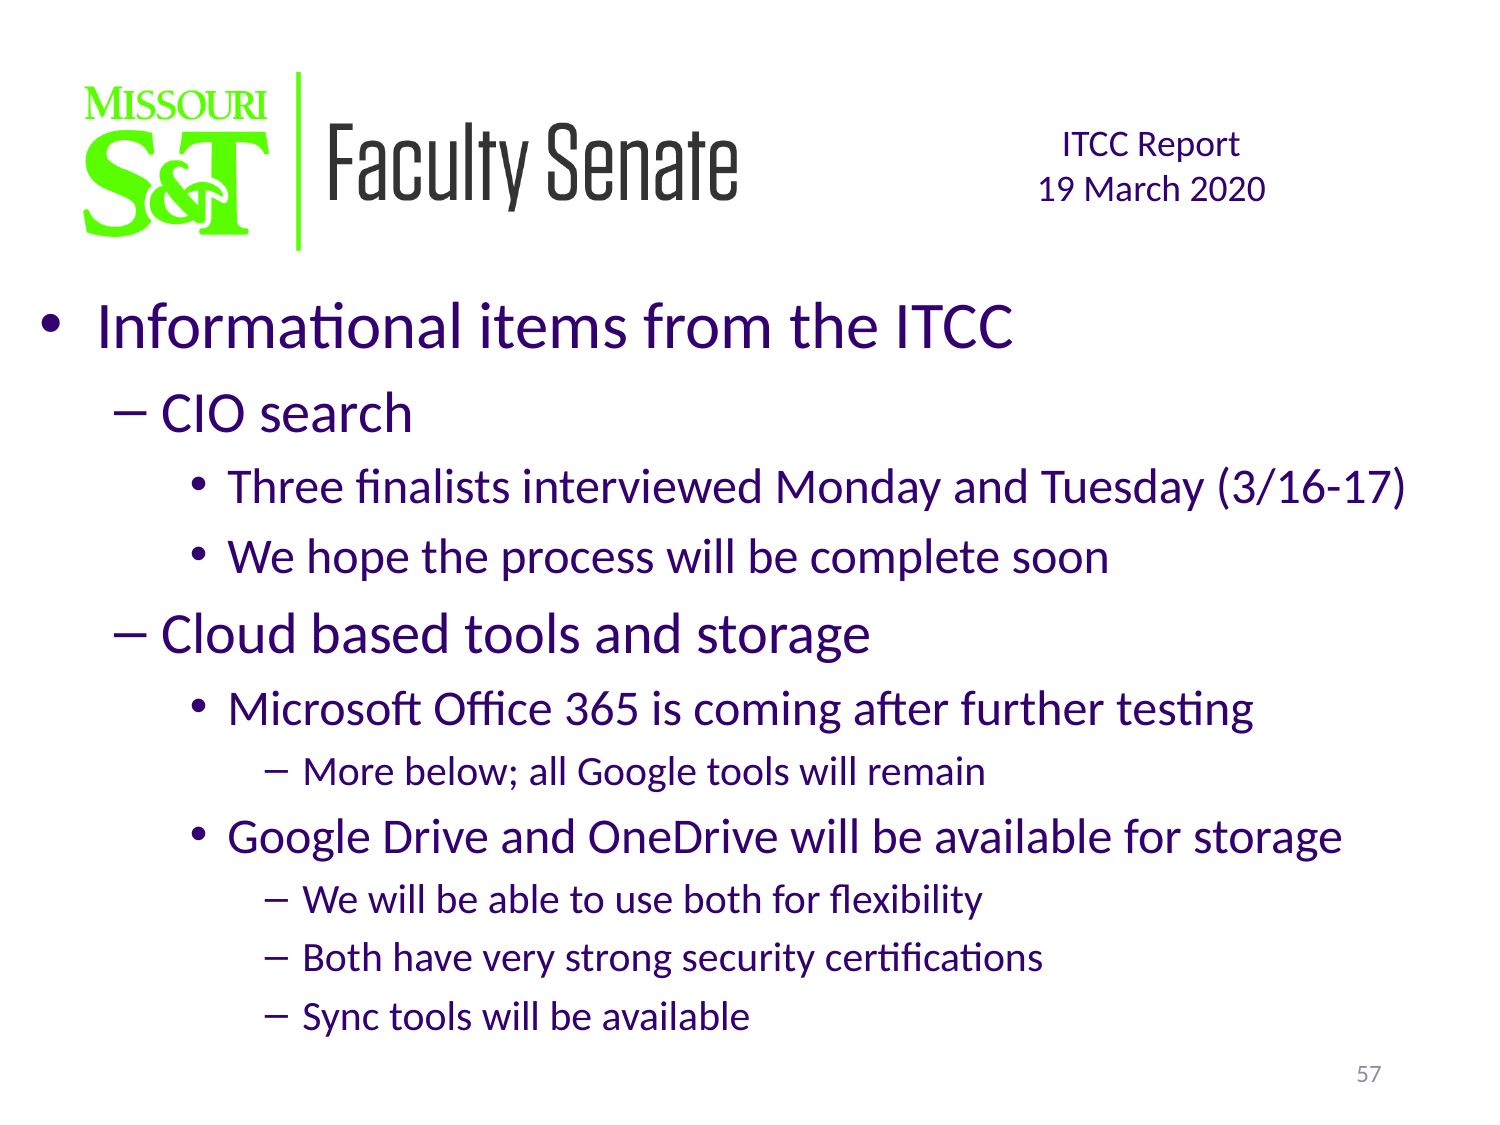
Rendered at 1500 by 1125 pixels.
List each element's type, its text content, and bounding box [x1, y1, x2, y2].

picture [83, 72, 737, 251]
list Informational items from the ITCC CIO search Three finalists interviewed Monday and Tuesday (3/16-17) We hope the process will be complete soon Cloud based tools and storage Microsoft Office 365 is coming after further testing More below; all Google tools will remain Google Drive and OneDrive will be available for storage We will be able to use both for flexibility Both have very strong security certifications Sync tools will be available [24, 274, 1425, 1098]
slide_number 57 [1059, 1042, 1397, 1103]
